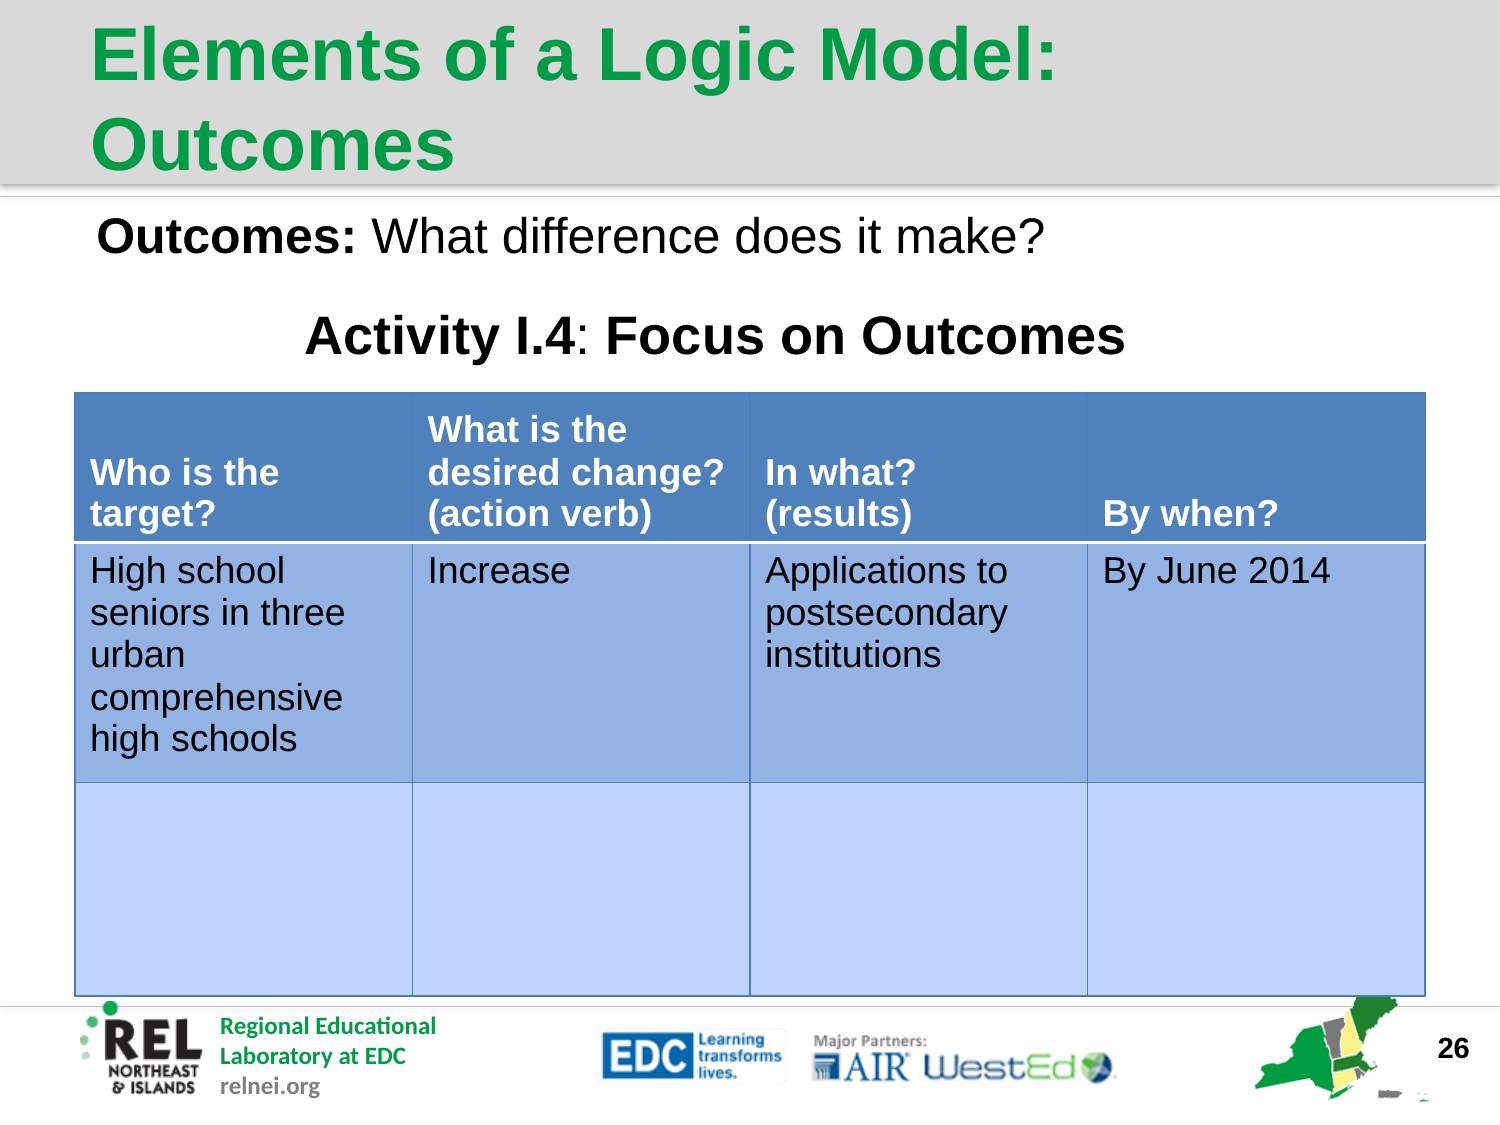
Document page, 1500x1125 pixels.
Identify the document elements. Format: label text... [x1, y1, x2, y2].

table_header Who is the target? [76, 393, 412, 541]
table_cell [76, 783, 412, 995]
title Elements of a Logic Model: Outcomes [75, 25, 1425, 165]
table_cell By June 2014 [1088, 544, 1424, 782]
text_box Outcomes: What difference does it make? Activity I.4: Focus on Outcomes [81, 196, 1352, 373]
table_cell Applications to postsecondary institutions [751, 544, 1087, 782]
table_cell High school seniors in three urban comprehensive high schools [76, 544, 412, 782]
table_cell [413, 783, 749, 995]
table_cell [1088, 783, 1424, 995]
slide_number 26 [1393, 1016, 1485, 1077]
table_header In what? (results) [751, 393, 1087, 541]
picture [80, 1001, 227, 1108]
table_cell [751, 783, 1087, 995]
table_header By when? [1088, 393, 1424, 541]
table_cell Increase [413, 544, 749, 782]
picture [1245, 964, 1442, 1103]
picture [594, 1028, 1138, 1091]
table_header What is the desired change? (action verb) [413, 393, 749, 541]
